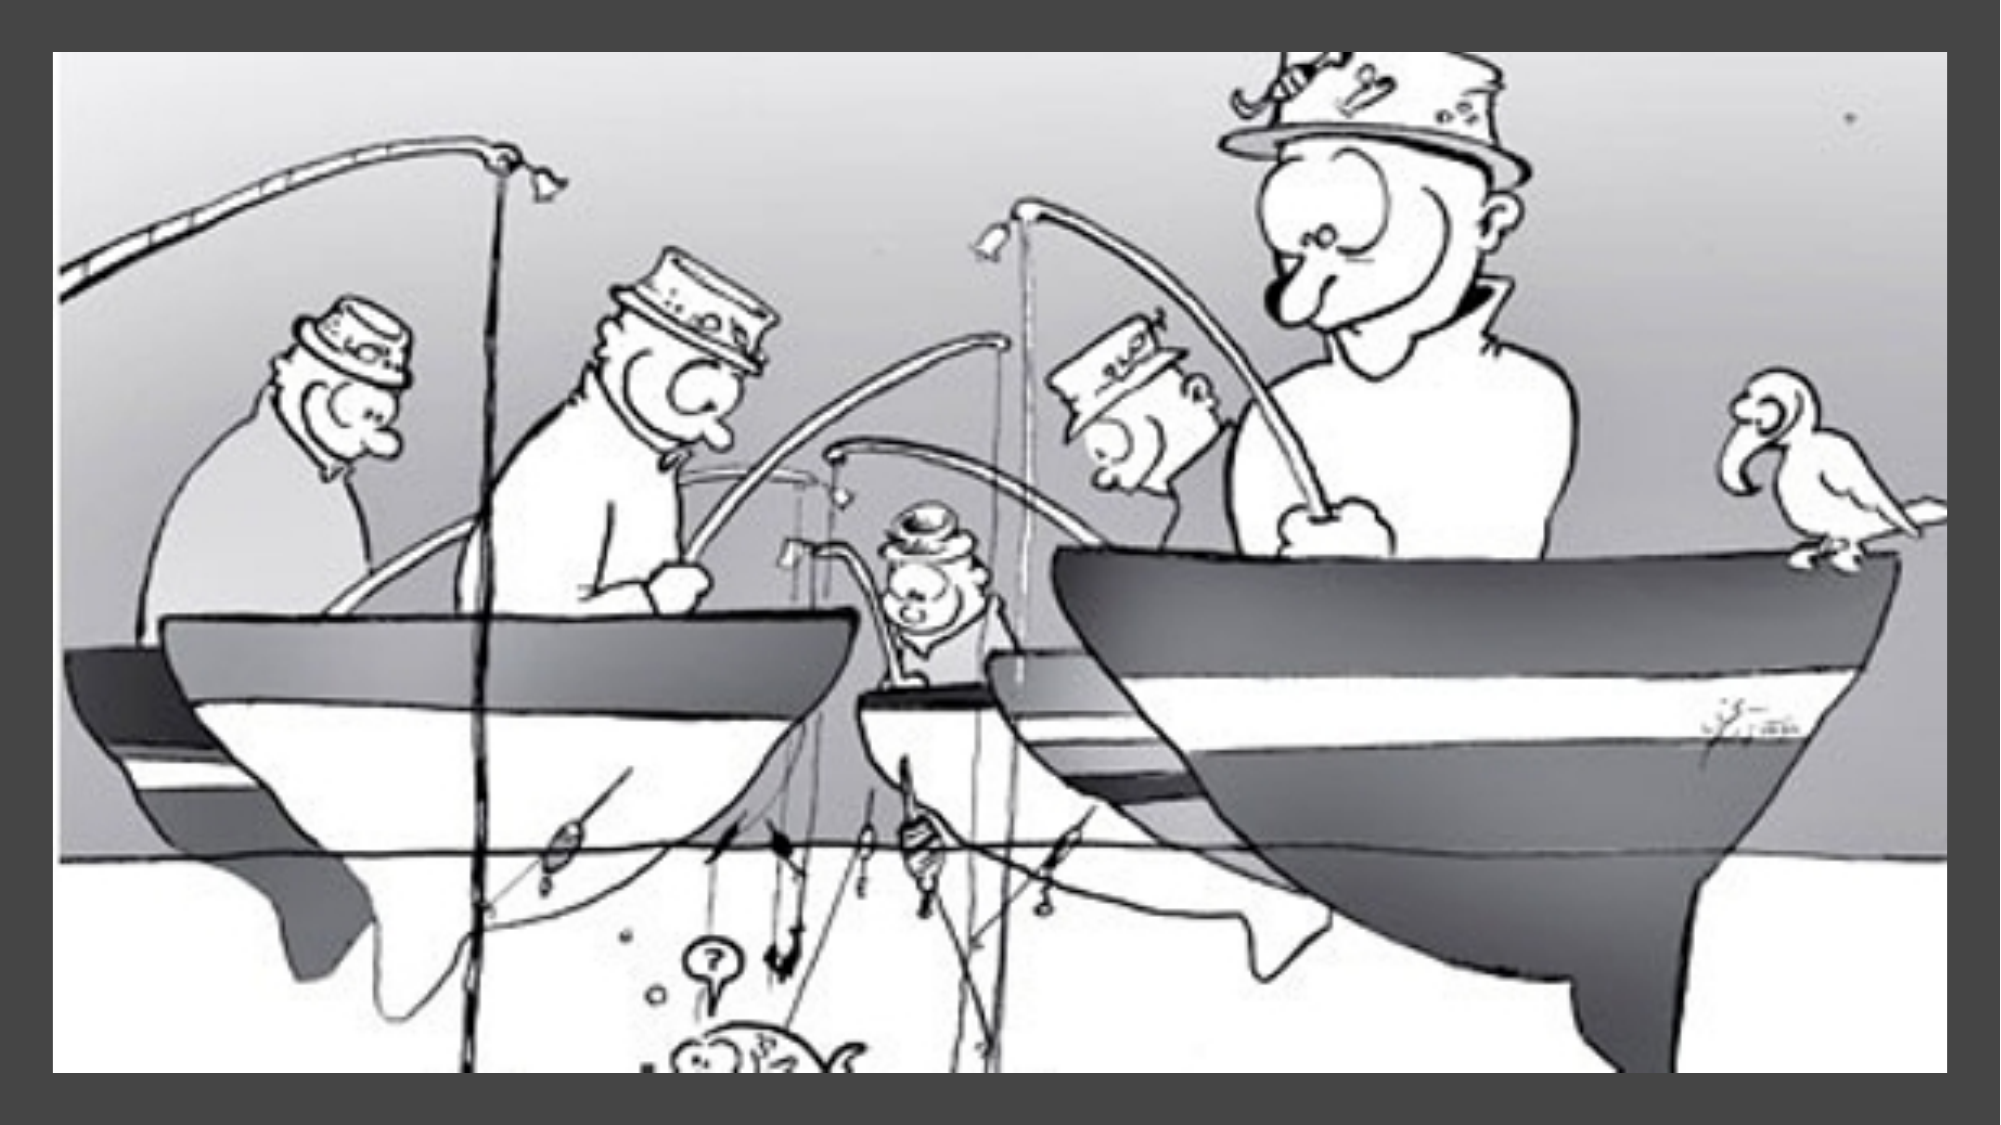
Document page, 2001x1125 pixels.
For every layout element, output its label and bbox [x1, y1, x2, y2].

picture [52, 52, 1948, 1073]
